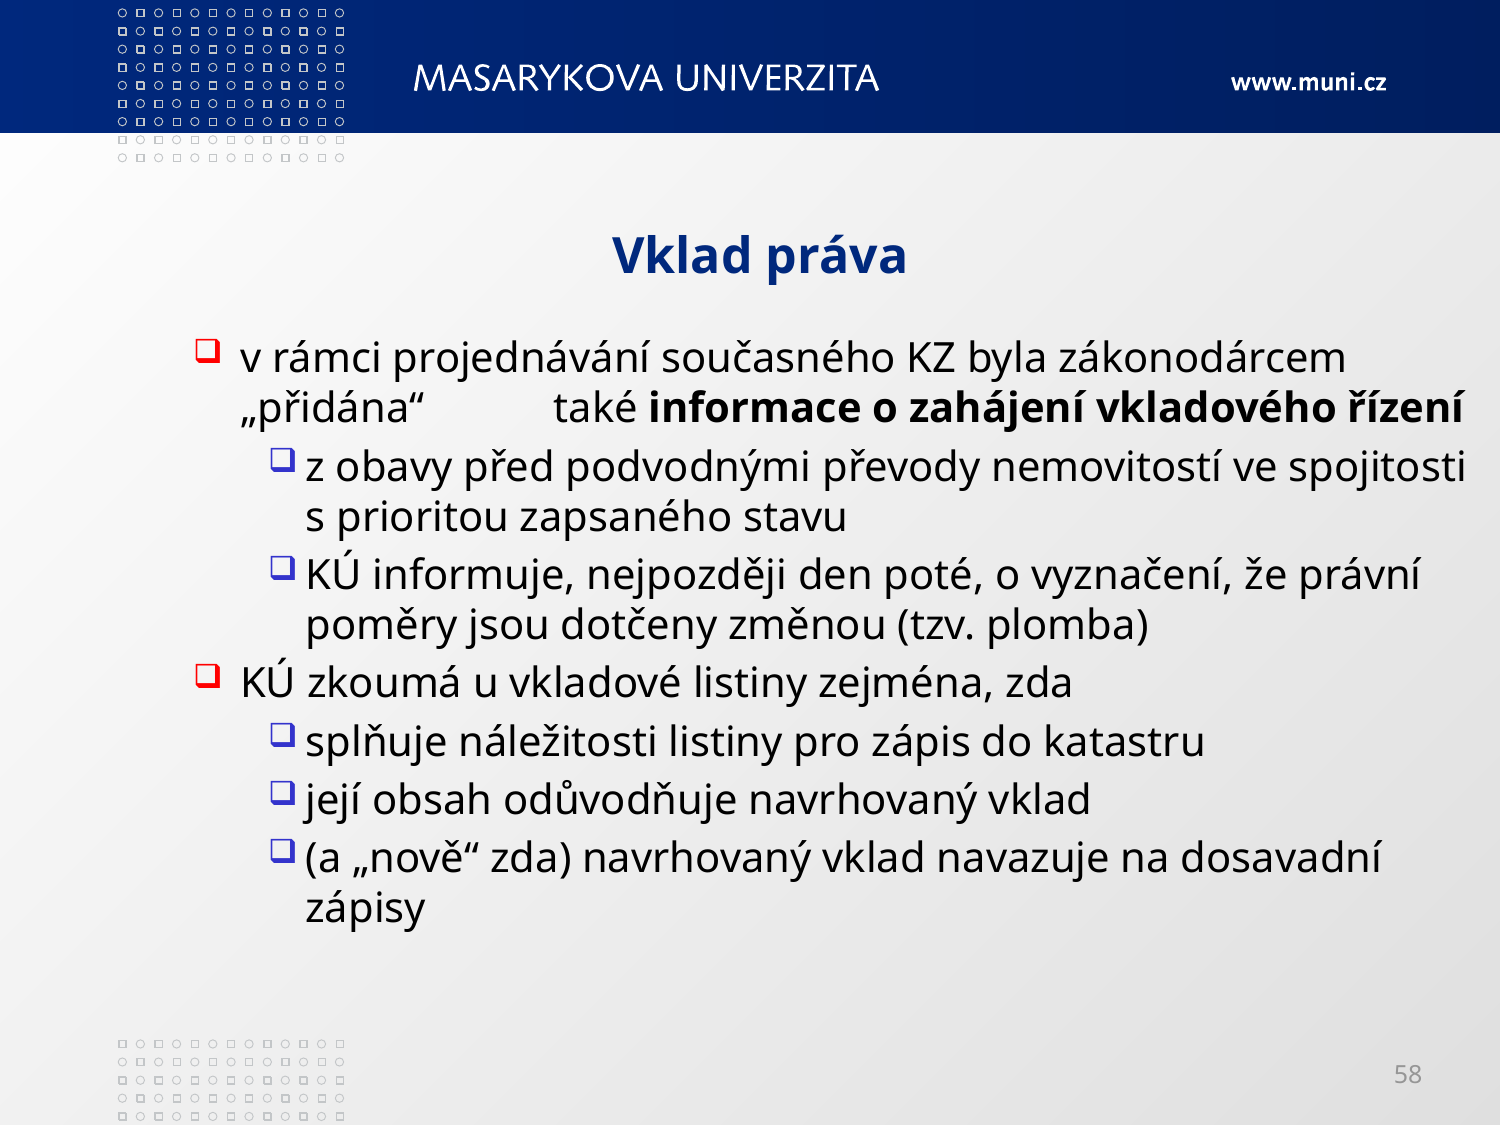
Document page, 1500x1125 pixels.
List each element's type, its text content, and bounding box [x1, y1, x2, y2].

title Vklad práva [118, 184, 1403, 291]
list v rámci projednávání současného KZ byla zákonodárcem „přidána“ také informace o zahájení vkladového řízení z obavy před podvodnými převody nemovitostí ve spojitosti s prioritou zapsaného stavu KÚ informuje, nejpozději den poté, o vyznačení, že právní poměry jsou dotčeny změnou (tzv. plomba) KÚ zkoumá u vkladové listiny zejména, zda splňuje náležitosti listiny pro zápis do katastru její obsah odůvodňuje navrhovaný vklad (a „nově“ zda) navrhovaný vklad navazuje na dosavadní zápisy [118, 331, 1469, 1006]
slide_number 58 [1124, 1024, 1438, 1101]
